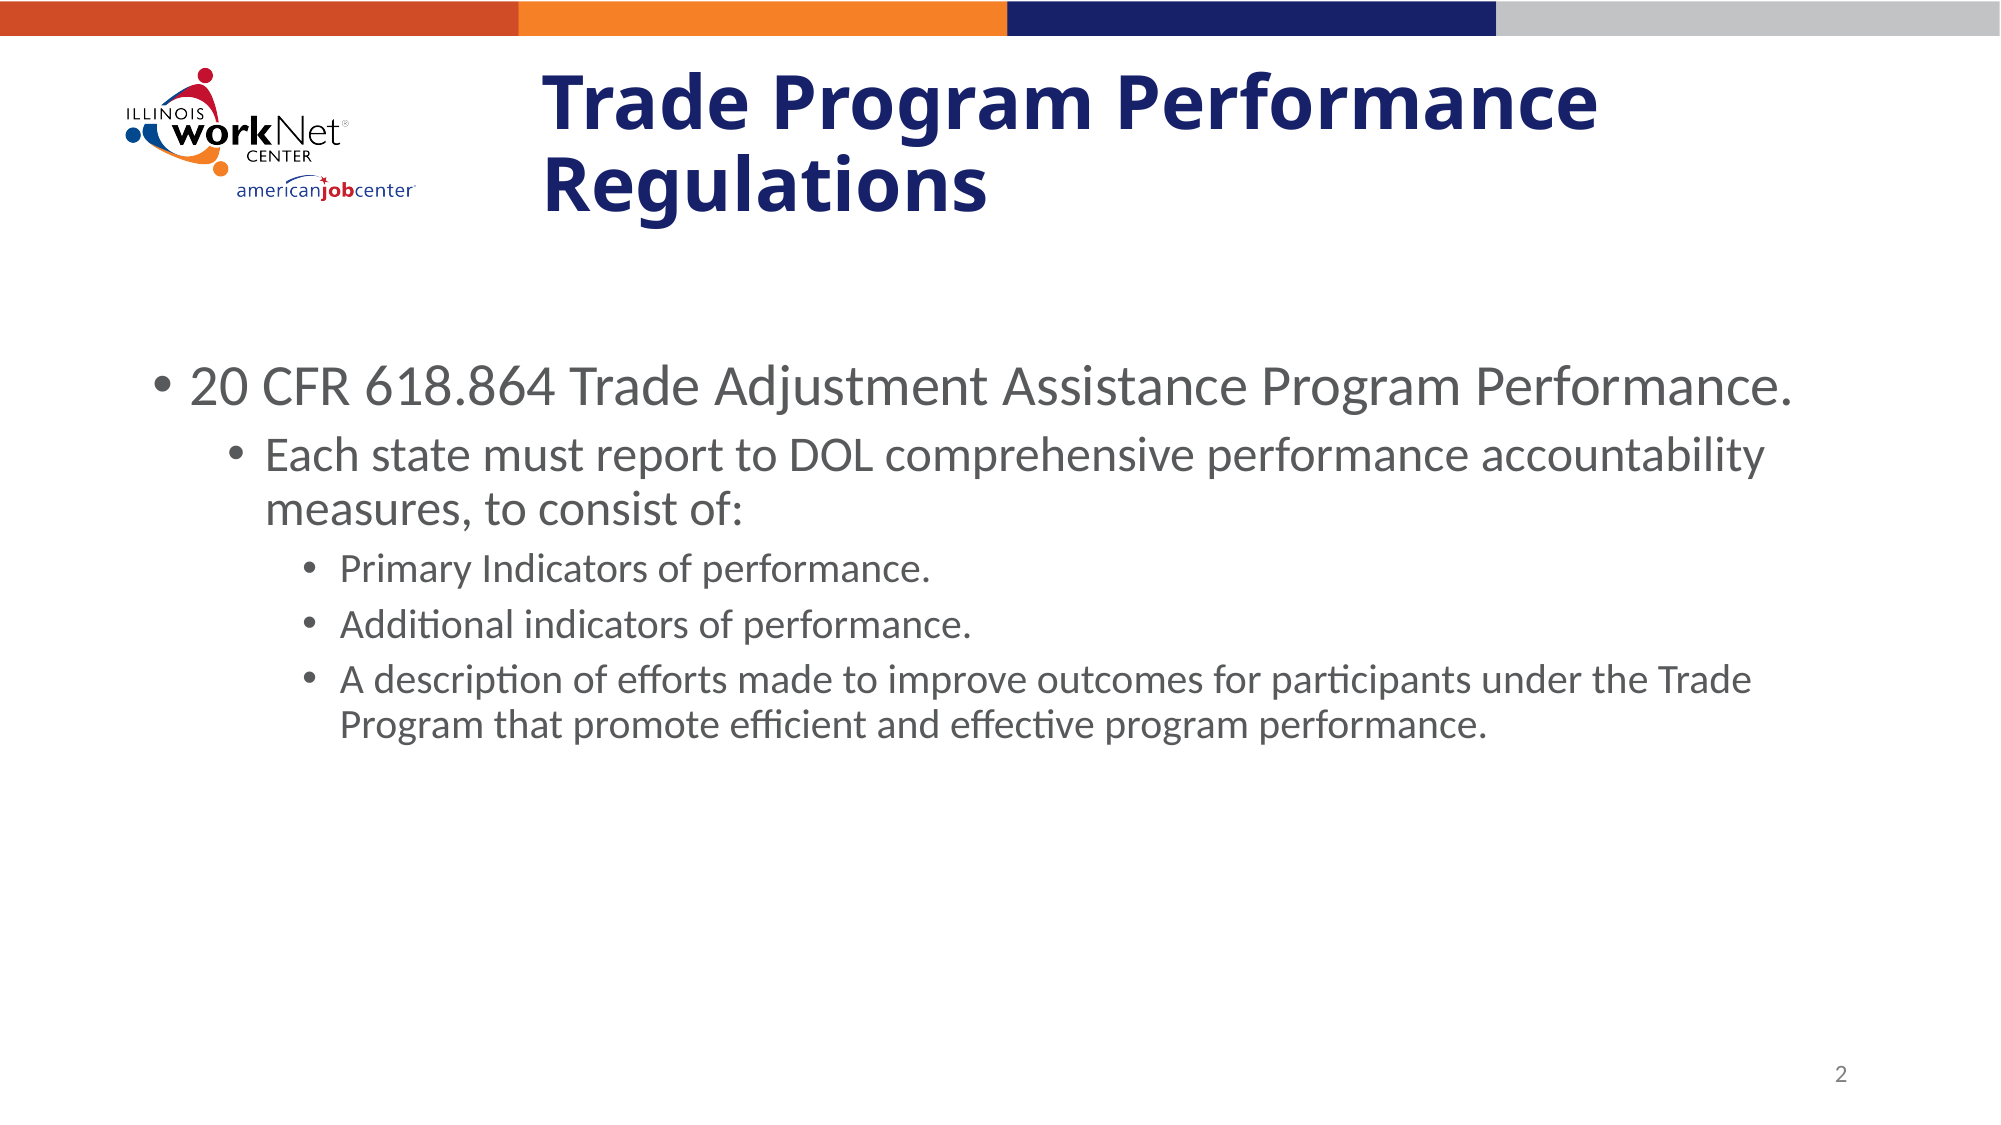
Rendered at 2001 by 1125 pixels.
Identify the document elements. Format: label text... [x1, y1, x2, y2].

list 20 CFR 618.864 Trade Adjustment Assistance Program Performance. Each state must report to DOL comprehensive performance accountability measures, to consist of: Primary Indicators of performance. Additional indicators of performance. A description of efforts made to improve outcomes for participants under the Trade Program that promote efficient and effective program performance. [137, 347, 1863, 1014]
title Trade Program Performance Regulations [526, 100, 1777, 193]
picture [0, 0, 2000, 1125]
slide_number 2 [1412, 1042, 1863, 1103]
